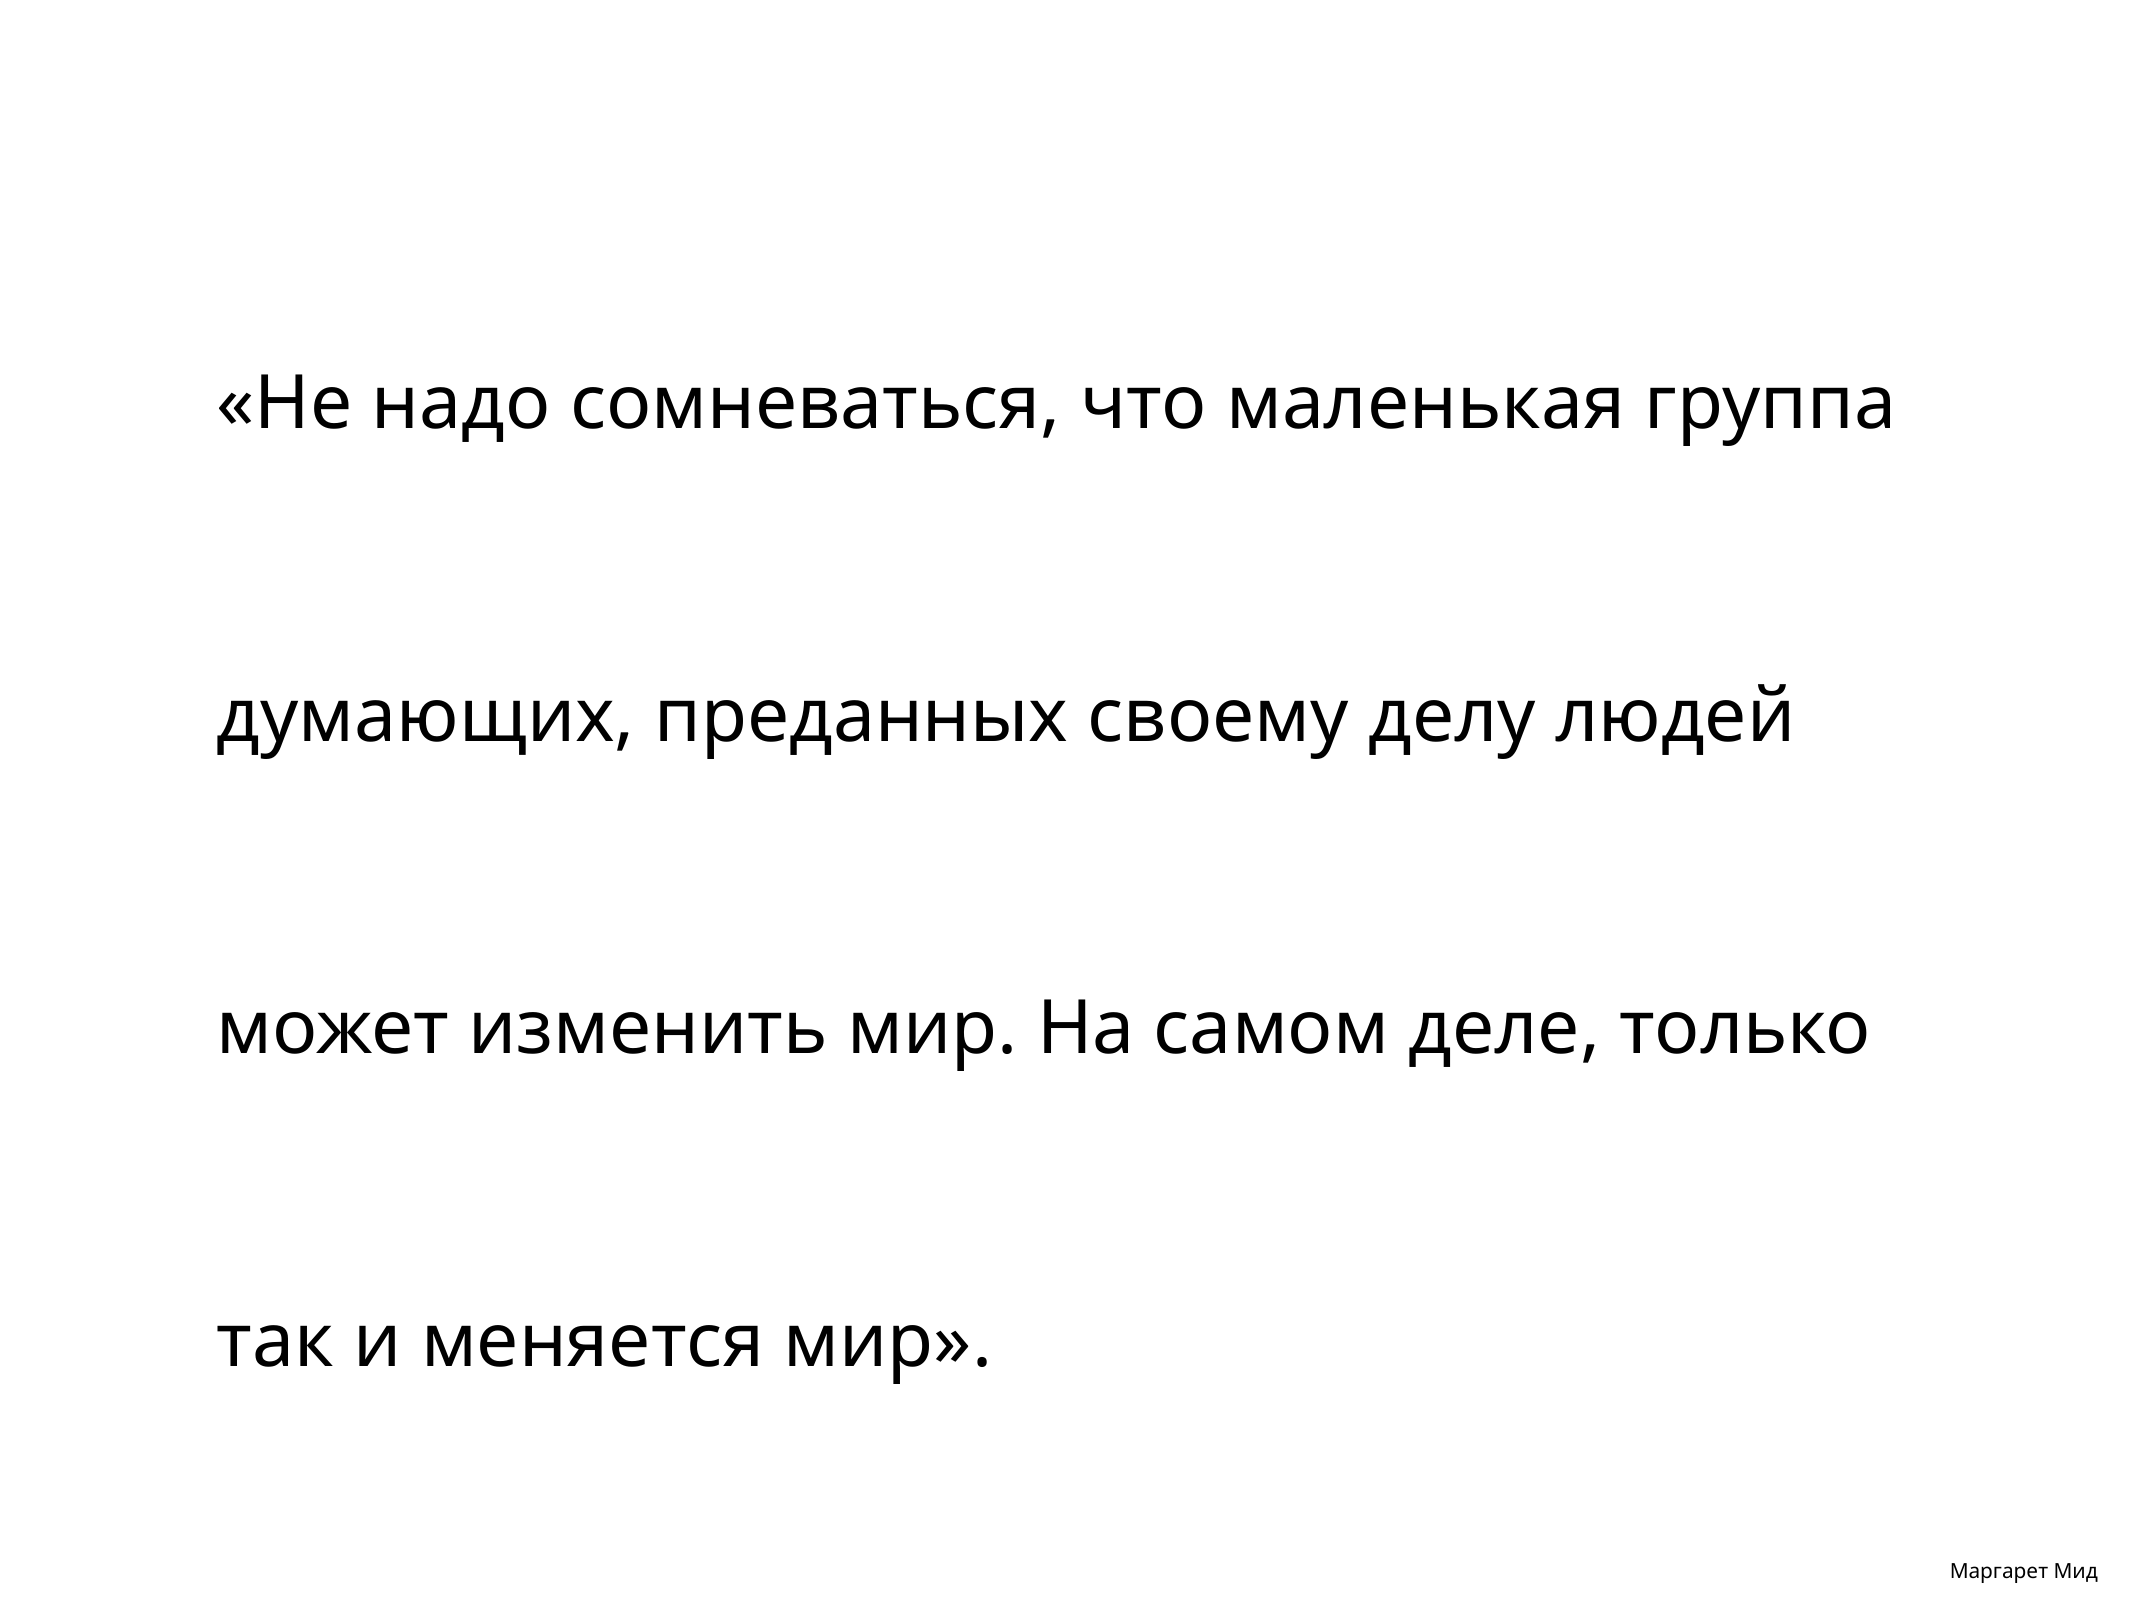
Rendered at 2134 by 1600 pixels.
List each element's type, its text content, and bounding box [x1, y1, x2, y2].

list «Не надо сомневаться, что маленькая группа думающих, преданных своему делу людей может изменить мир. На самом деле, только так и меняется мир». [207, 146, 1926, 1366]
text_box Маргарет Мид [1941, 1548, 2106, 1591]
